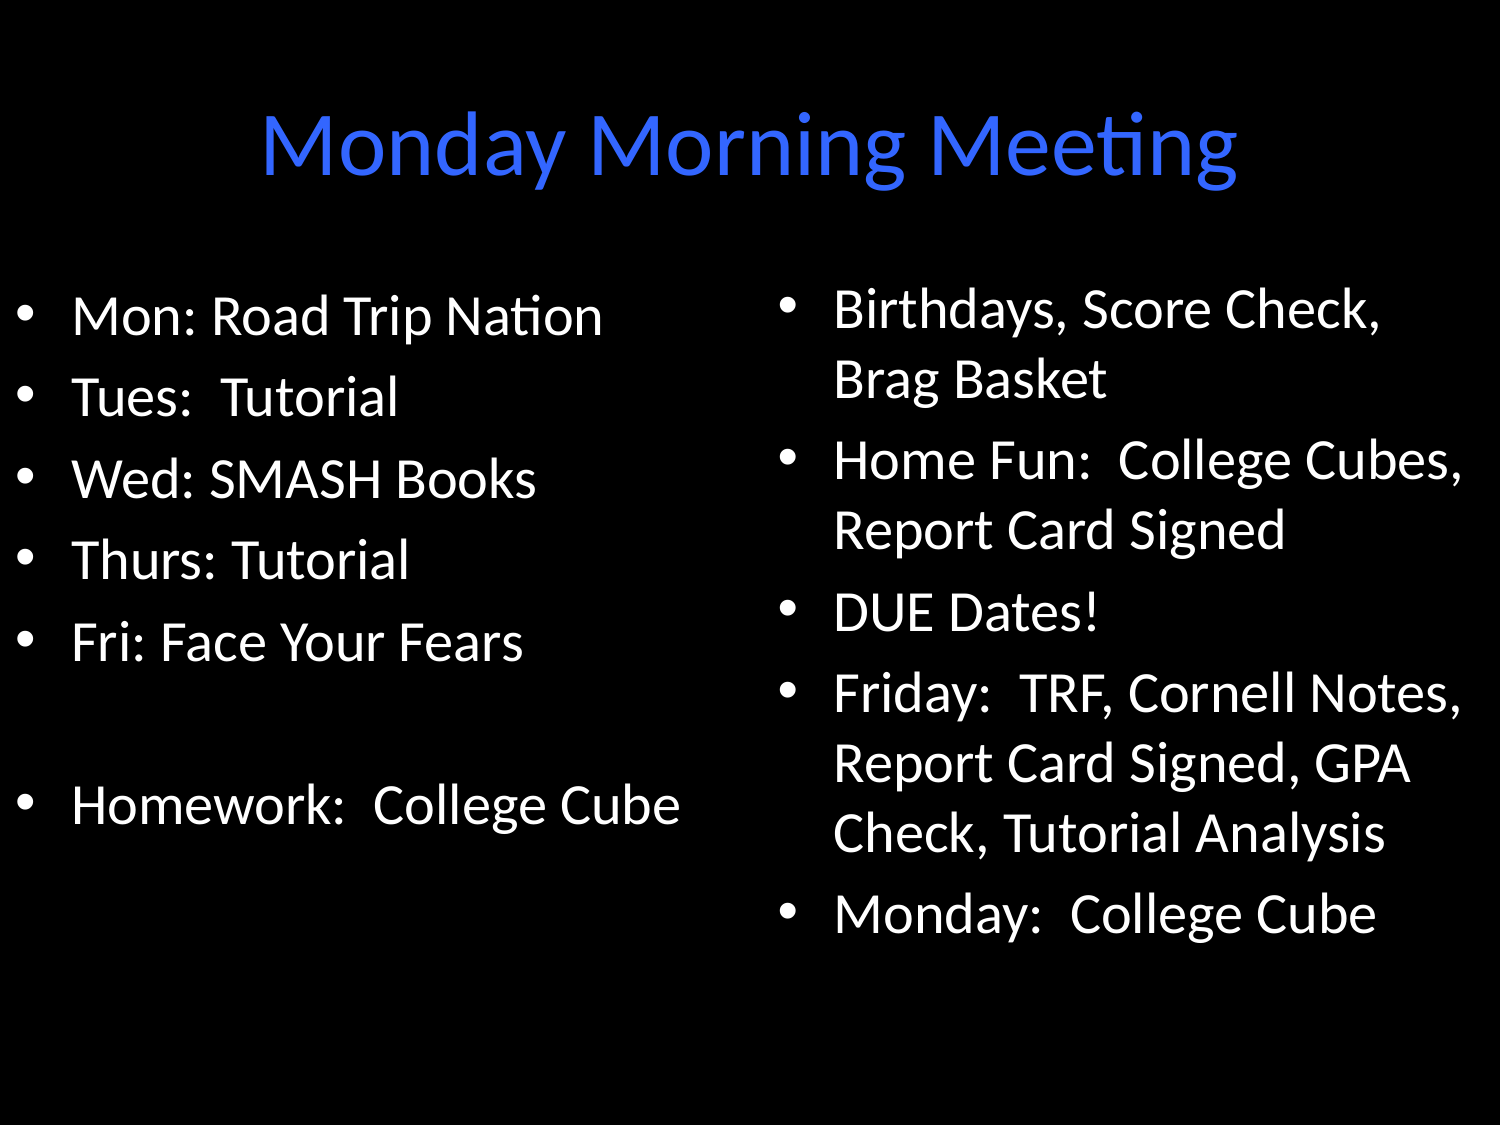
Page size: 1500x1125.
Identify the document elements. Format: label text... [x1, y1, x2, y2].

list Mon: Road Trip Nation Tues: Tutorial Wed: SMASH Books Thurs: Tutorial Fri: Face Your Fears Homework: College Cube [0, 269, 762, 1125]
list Birthdays, Score Check, Brag Basket Home Fun: College Cubes, Report Card Signed DUE Dates! Friday: TRF, Cornell Notes, Report Card Signed, GPA Check, Tutorial Analysis Monday: College Cube [762, 262, 1500, 1125]
title Monday Morning Meeting [75, 45, 1425, 233]
